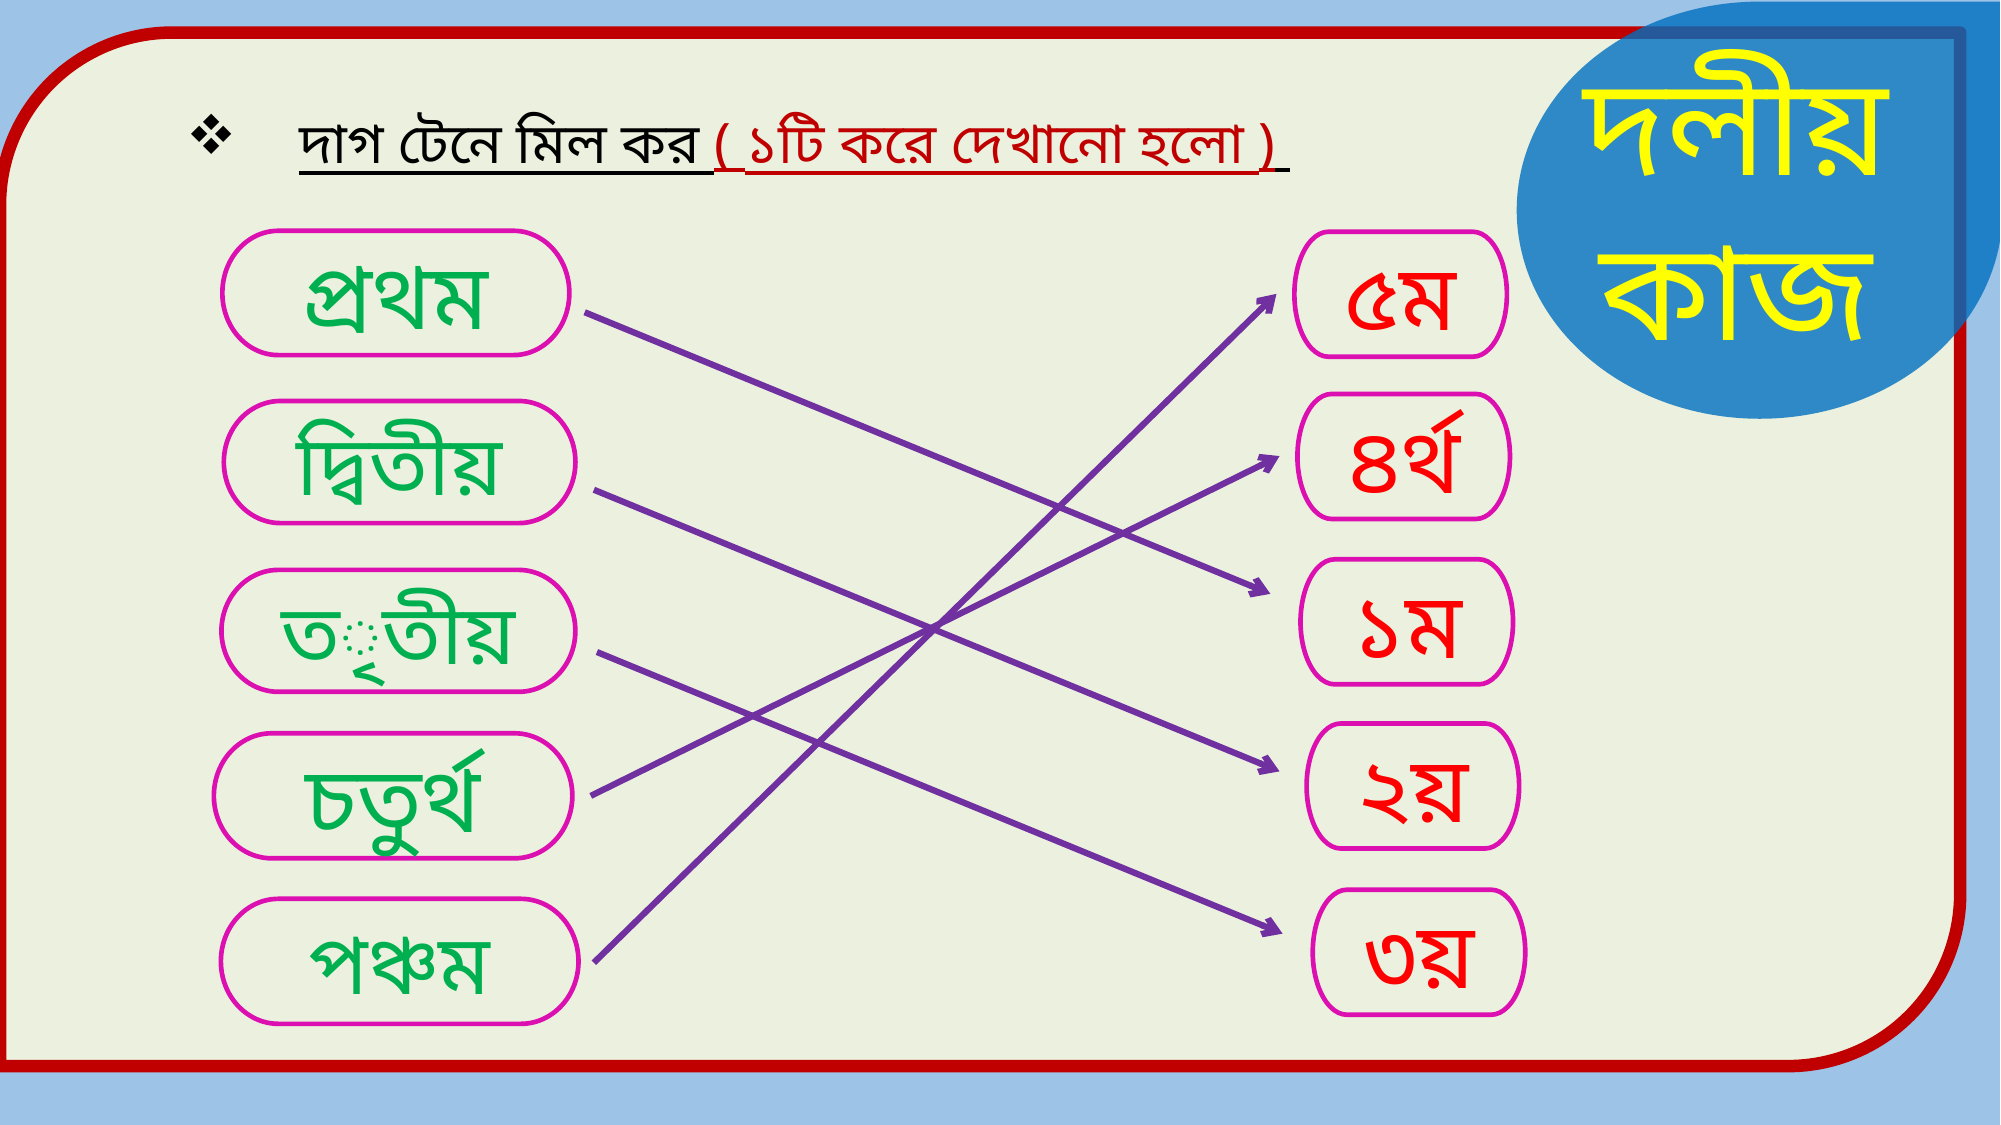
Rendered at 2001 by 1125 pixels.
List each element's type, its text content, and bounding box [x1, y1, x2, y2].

text_box দ্বিতীয় [223, 400, 576, 524]
text_box ৩য় [1312, 889, 1526, 1015]
text_box তৃতীয় [221, 569, 576, 692]
text_box ২য় [1306, 723, 1520, 849]
text_box ৫ম [1294, 231, 1507, 357]
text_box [593, 293, 1277, 963]
text_box [1527, 1, 2000, 419]
text_box [0, 32, 1961, 1066]
text_box প্রথম [222, 230, 570, 356]
text_box পঞ্চম [220, 898, 579, 1024]
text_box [584, 312, 593, 594]
text_box ১ম [1300, 559, 1514, 685]
text_box দলীয় কাজ [1489, 134, 1990, 272]
text_box [0, 1066, 2000, 1125]
text_box চতুর্থ [213, 733, 573, 859]
text_box ৪র্থ [1297, 393, 1510, 519]
text_box দাগ টেনে মিল কর ( ১টি করে দেখানো হলো ) [171, 91, 1314, 192]
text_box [1277, 651, 1283, 934]
